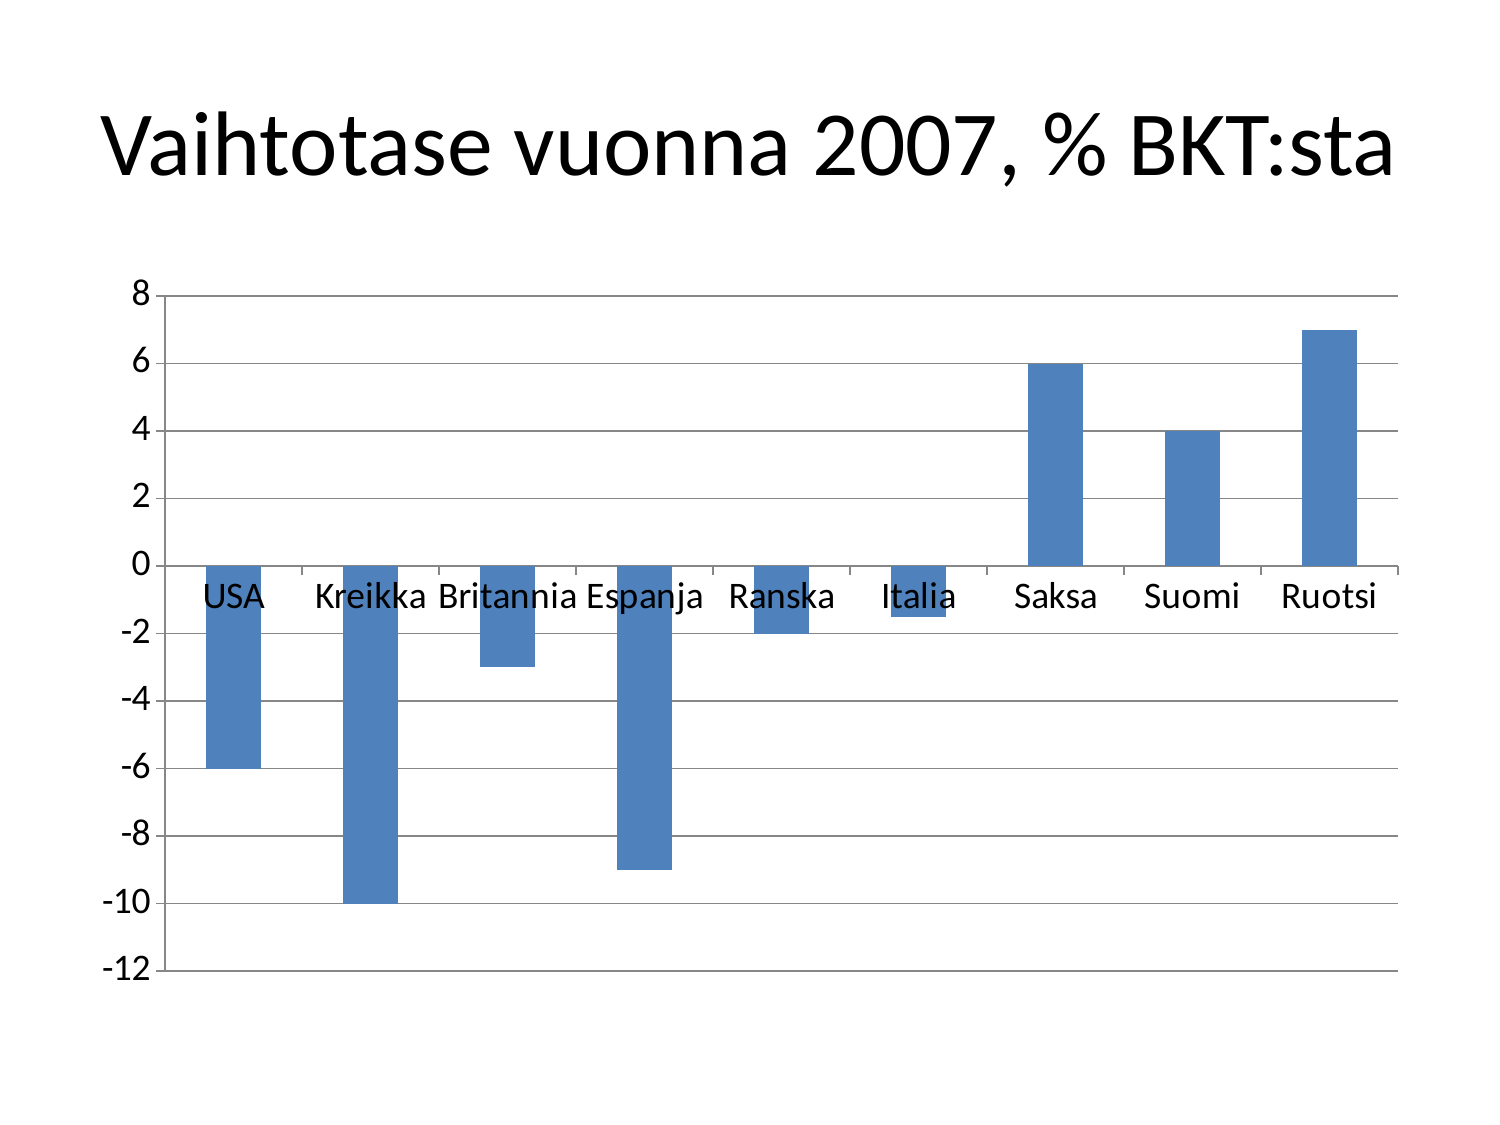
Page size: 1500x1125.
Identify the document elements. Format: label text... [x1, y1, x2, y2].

title Vaihtotase vuonna 2007, % BKT:sta [75, 45, 1425, 233]
chart [74, 262, 1426, 1006]
